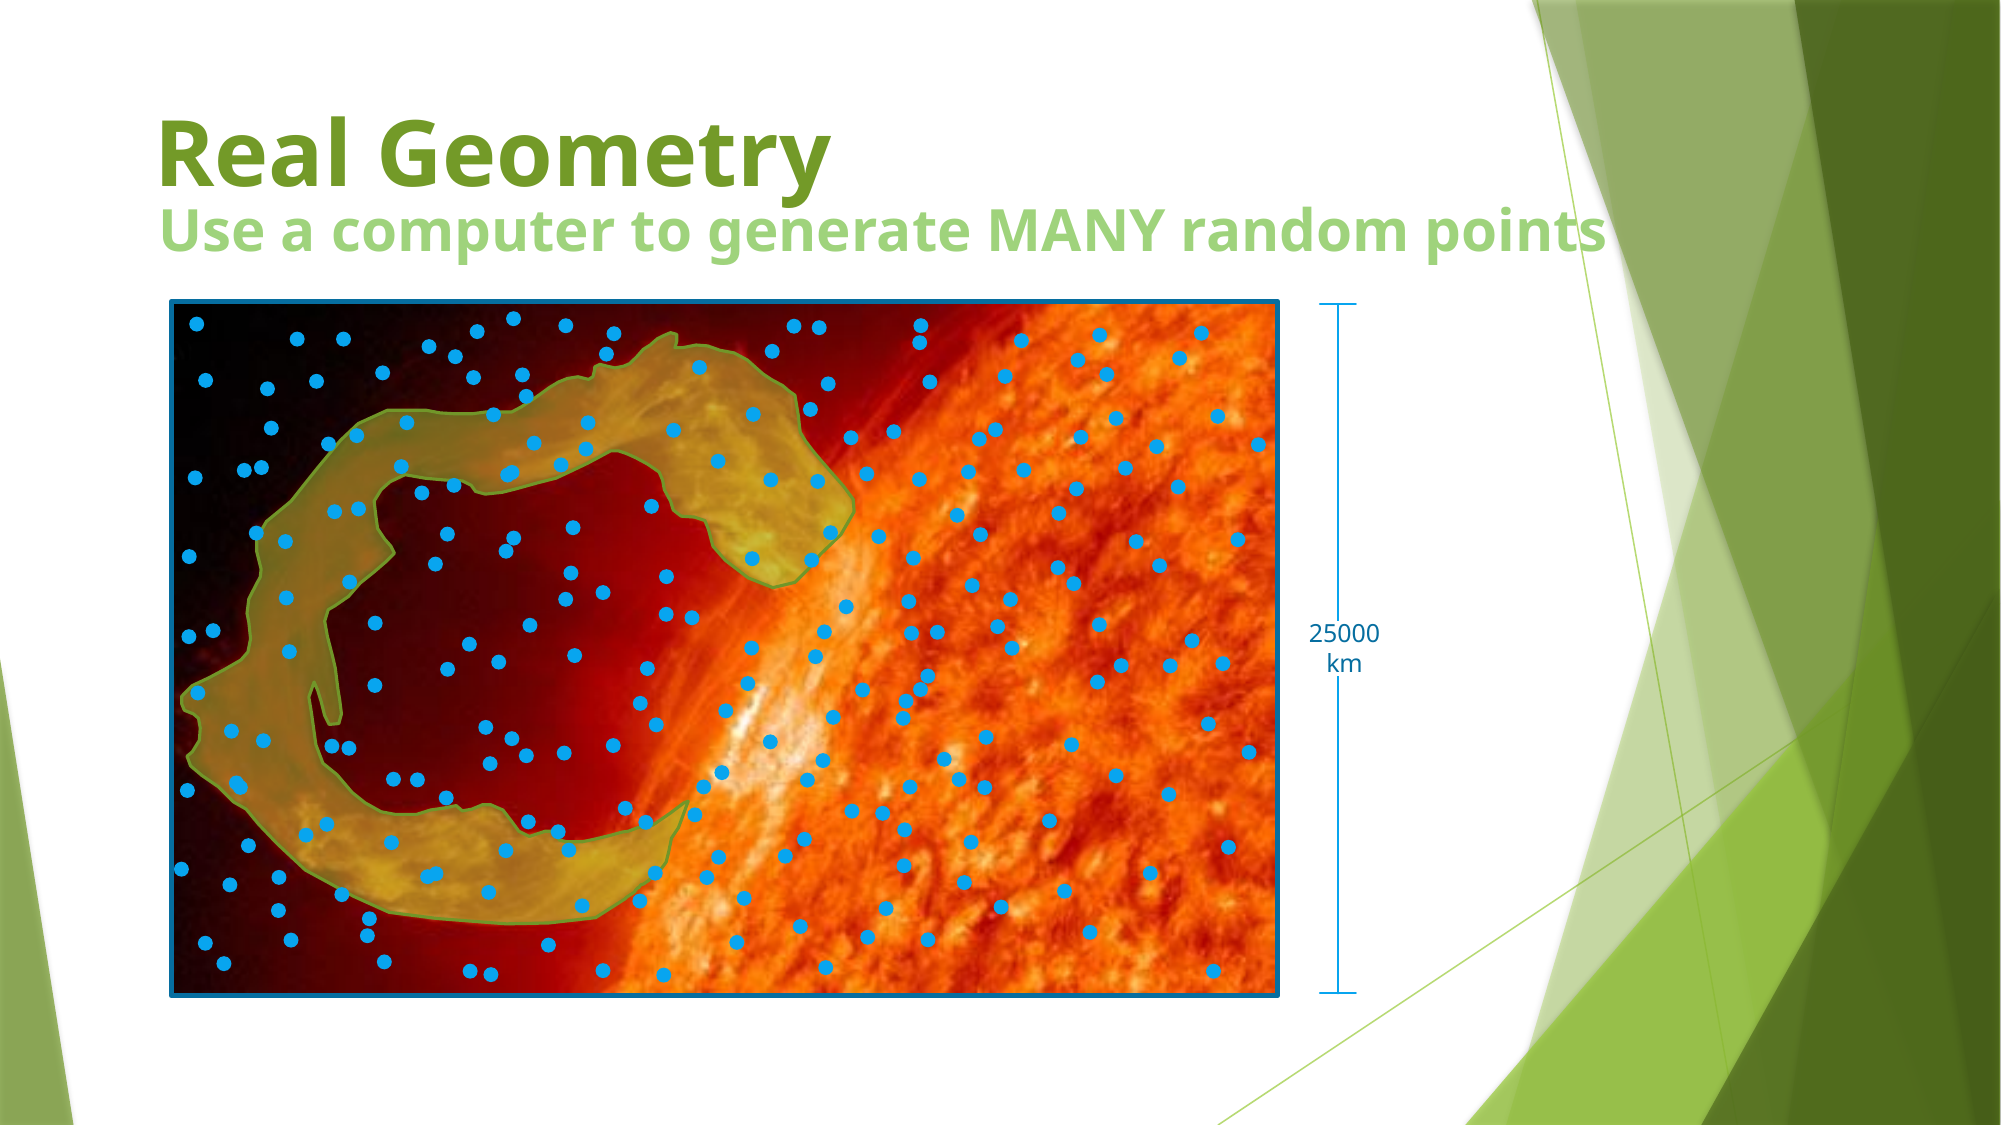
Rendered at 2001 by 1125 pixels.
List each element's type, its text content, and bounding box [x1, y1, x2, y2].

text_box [999, 578, 1690, 719]
picture [175, 305, 1274, 992]
title Real Geometry [139, 87, 1550, 304]
text_box Use a computer to generate MANY random points [143, 185, 1679, 271]
